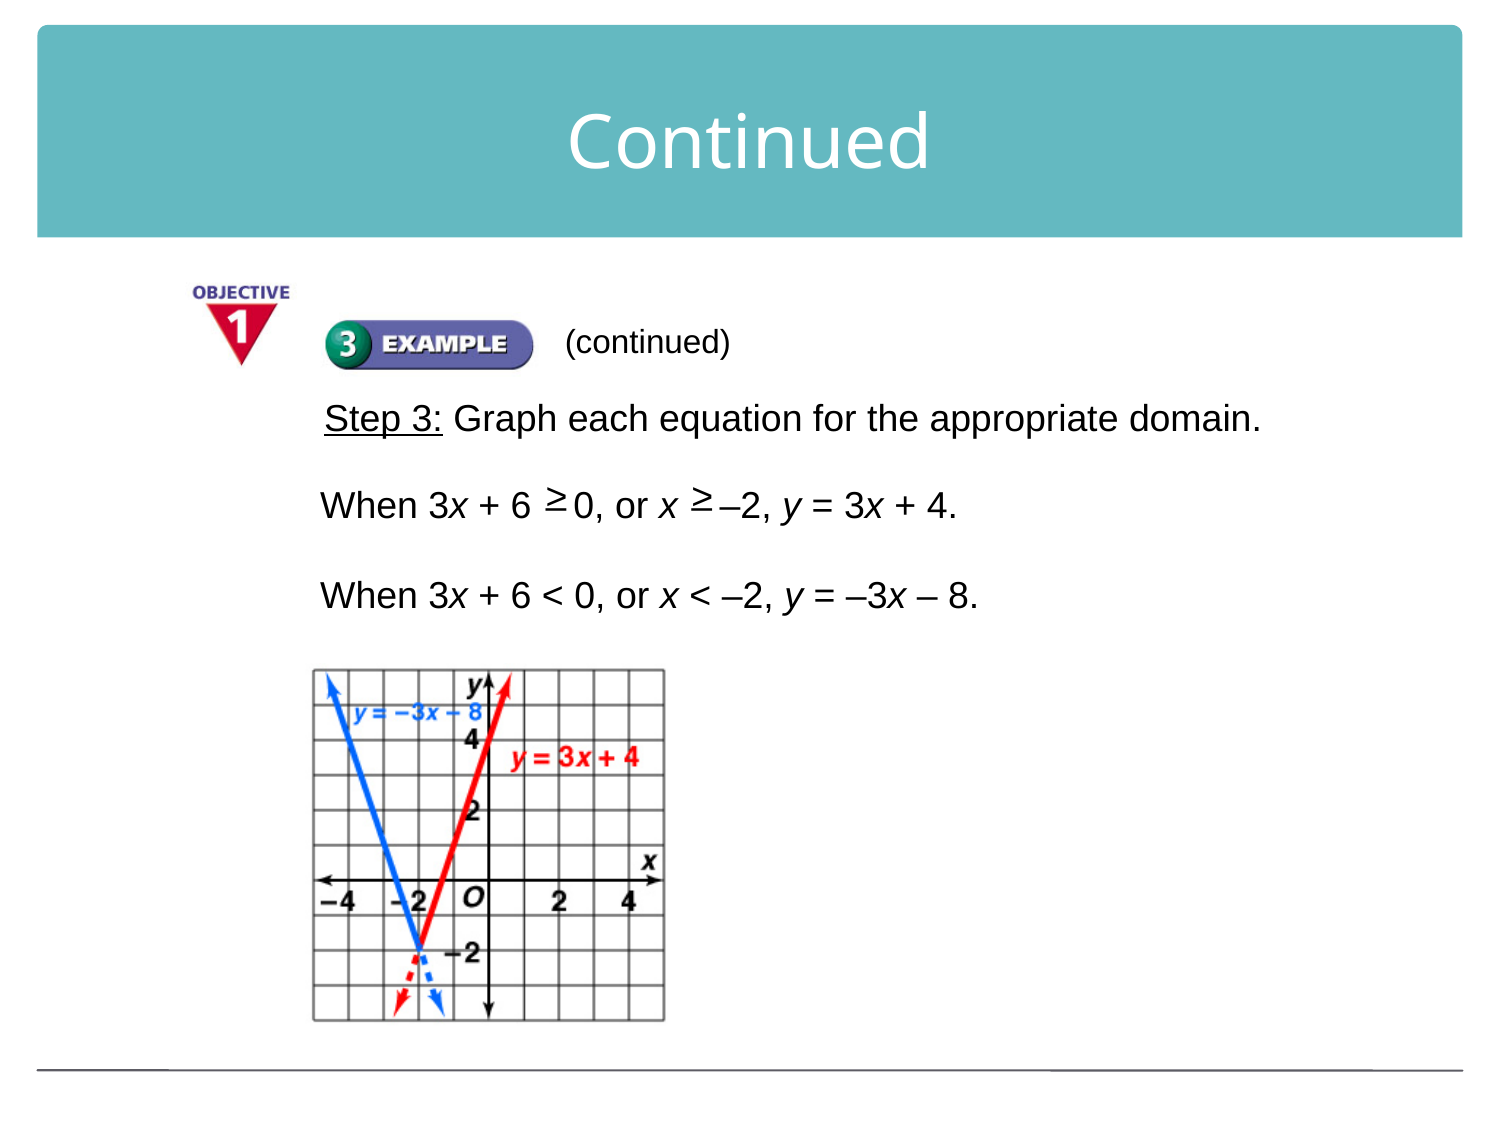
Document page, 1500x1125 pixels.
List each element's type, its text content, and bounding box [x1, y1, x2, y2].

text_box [530, 464, 583, 536]
text_box (continued) [545, 299, 1500, 369]
picture [305, 663, 671, 1028]
text_box When 3x + 6 0, or x –2, y = 3x + 4. When 3x + 6 < 0, or x < –2, y = –3x – 8. [305, 428, 995, 624]
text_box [676, 464, 729, 536]
picture [185, 274, 299, 377]
text_box Step 3: Graph each equation for the appropriate domain. [309, 386, 1278, 447]
picture [312, 312, 549, 379]
title Continued [50, 45, 1450, 233]
